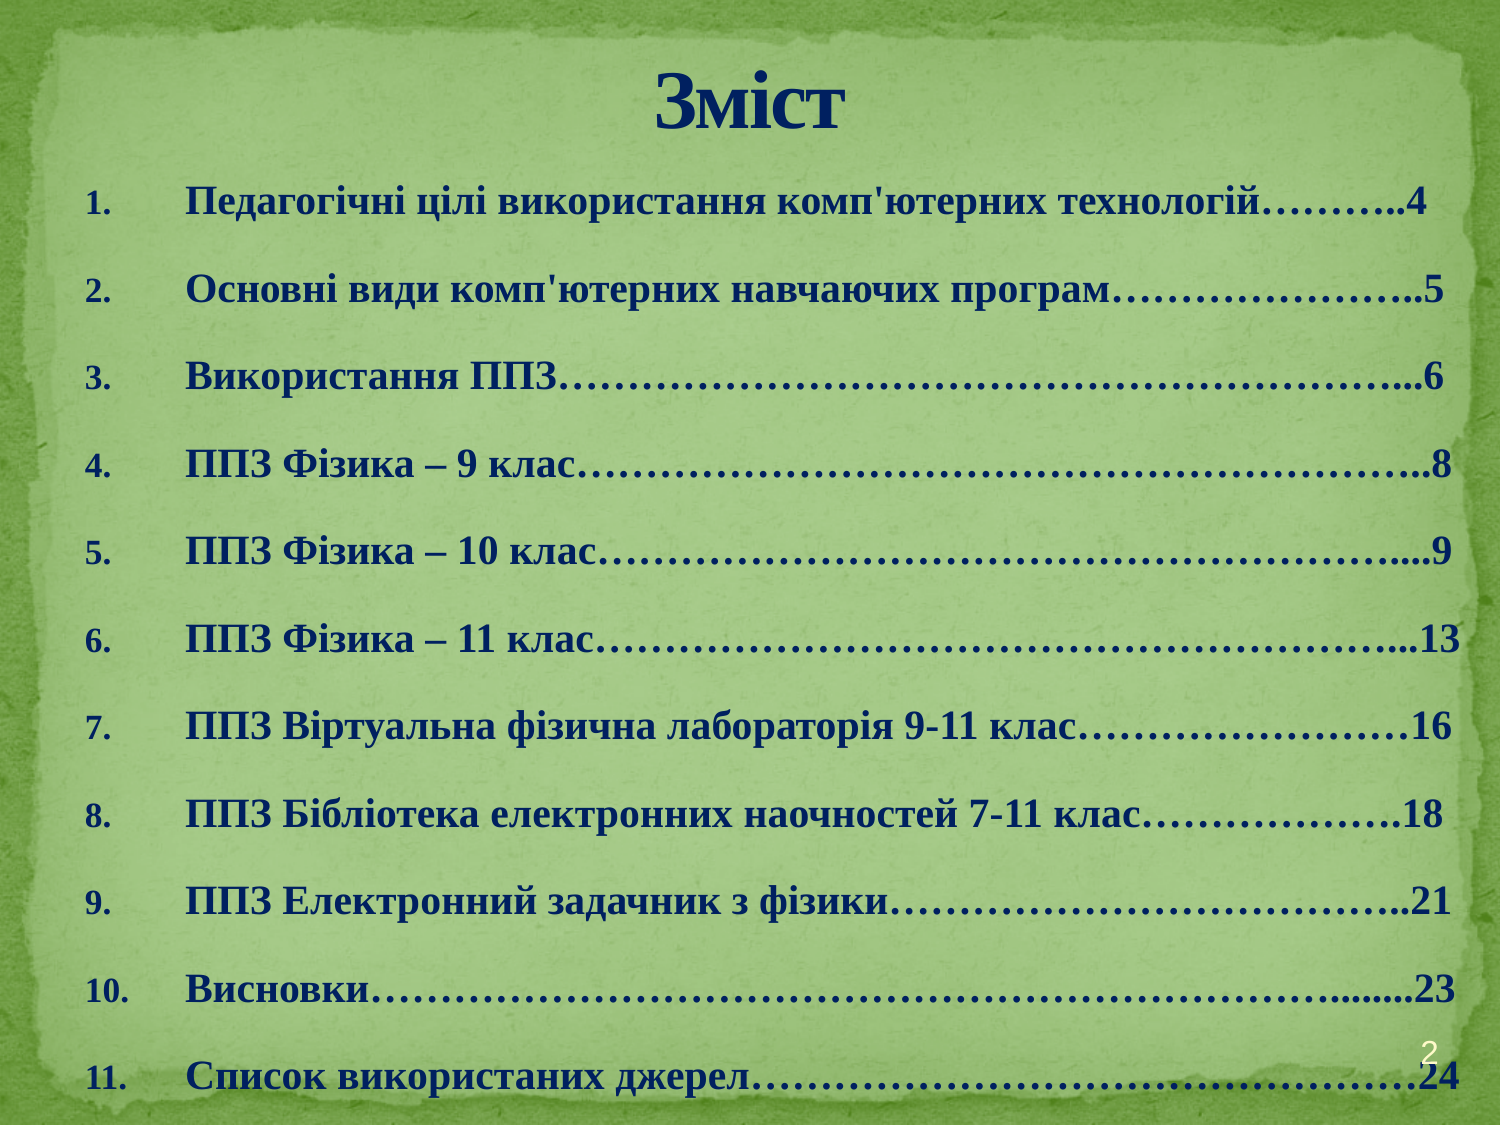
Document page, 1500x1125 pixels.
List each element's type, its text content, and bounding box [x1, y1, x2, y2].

list Педагогічні цілі використання комп'ютерних технологій………..4 Основні види комп'ютерних навчаючих програм…………………..5 Використання ППЗ……………………………………………………...6 ППЗ Фізика – 9 клас……………………………………………………..8 ППЗ Фізика – 10 клас…………………………………………………....9 ППЗ Фізика – 11 клас…………………………………………………...13 ППЗ Віртуальна фізична лабораторія 9-11 клас……………………16 ППЗ Бібліотека електронних наочностей 7-11 клас……………….18 ППЗ Електронний задачник з фізики………………………………..21 Висновки……………………………………………………………........23 Список використаних джерел…………………………………………24 [70, 140, 1500, 1125]
title Зміст [74, 24, 1425, 153]
slide_number 2 [1379, 1014, 1480, 1089]
